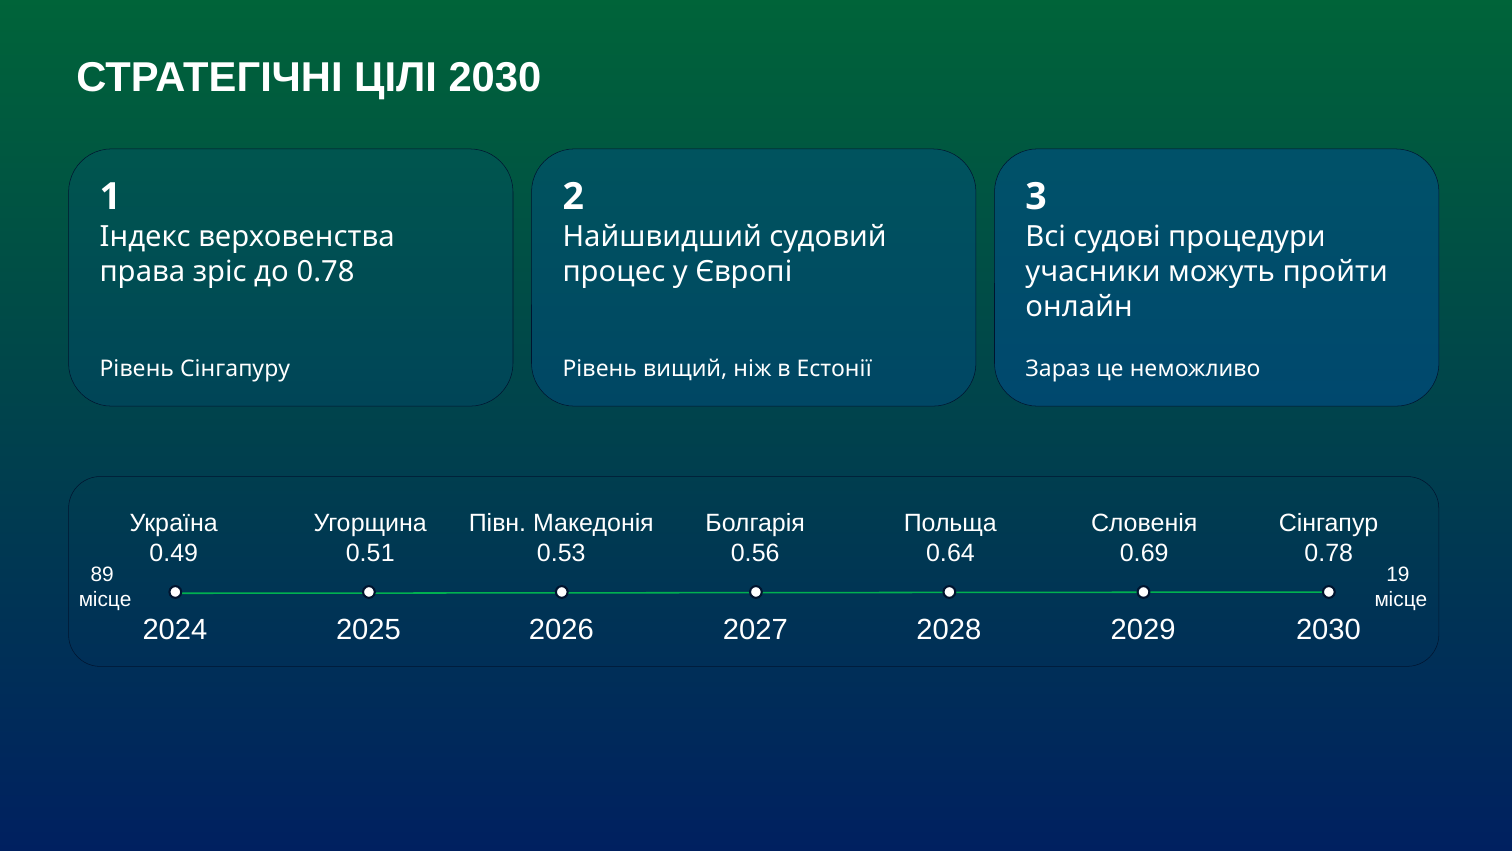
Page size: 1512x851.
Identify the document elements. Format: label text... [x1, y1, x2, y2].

text_box [529, 146, 979, 409]
text_box [1321, 584, 1337, 594]
text_box Сінгапур 0.78 [1267, 506, 1390, 567]
text_box [167, 584, 183, 600]
text_box [941, 584, 957, 590]
text_box 2028 [906, 610, 992, 646]
text_box [66, 146, 516, 409]
text_box 3 Всі судові процедури учасники можуть пройти онлайн [1010, 164, 1421, 330]
text_box [1135, 584, 1152, 590]
text_box 2029 [1100, 610, 1186, 646]
text_box [66, 474, 1441, 669]
text_box 2030 [1285, 610, 1372, 646]
text_box [992, 146, 1442, 409]
text_box Польща 0.64 [889, 506, 1012, 567]
text_box Півн. Македонія 0.53 [445, 506, 678, 567]
text_box 2027 [712, 610, 799, 646]
text_box 2 Найшвидший судовий процес у Європі [547, 164, 958, 295]
text_box СТРАТЕГІЧНІ ЦІЛІ 2030 [61, 42, 1358, 108]
text_box 2025 [325, 610, 412, 646]
text_box Рівень вищий, ніж в Естонії [547, 346, 1010, 389]
text_box Болгарія 0.56 [694, 506, 817, 567]
text_box 1 Індекс верховенства права зріс до 0.78 [84, 164, 495, 295]
text_box 2026 [518, 610, 605, 646]
text_box Зараз це неможливо [1010, 346, 1421, 389]
text_box [748, 584, 764, 590]
text_box [554, 584, 570, 590]
text_box Словенія 0.69 [1083, 506, 1206, 567]
text_box Україна 0.49 [112, 506, 236, 567]
text_box 89 місце [62, 560, 148, 611]
text_box 2024 [132, 610, 218, 646]
text_box Угорщина 0.51 [309, 506, 432, 567]
text_box [361, 584, 377, 590]
text_box 19 місце [1358, 560, 1444, 611]
text_box Рівень Сінгапуру [84, 346, 495, 389]
